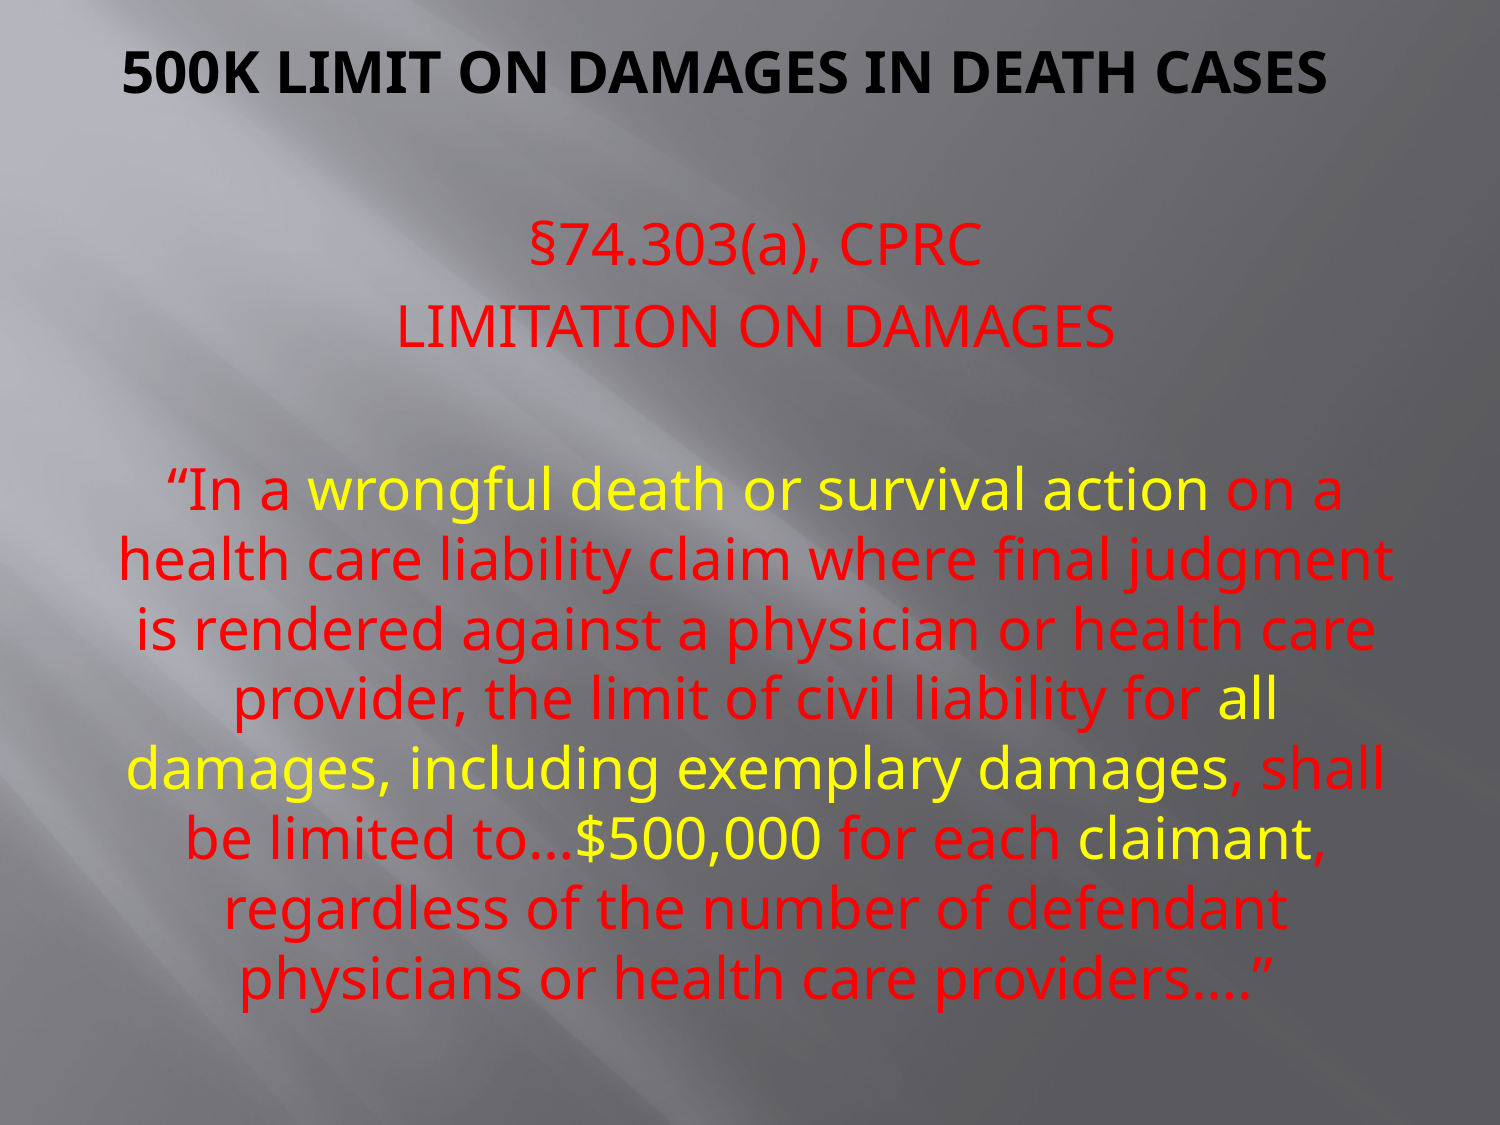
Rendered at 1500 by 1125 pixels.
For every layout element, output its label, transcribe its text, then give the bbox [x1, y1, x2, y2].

subtitle §74.303(a), CPRC LIMITATION ON DAMAGES “In a wrongful death or survival action on a health care liability claim where final judgment is rendered against a physician or health care provider, the limit of civil liability for all damages, including exemplary damages, shall be limited to…$500,000 for each claimant, regardless of the number of defendant physicians or health care providers….” [87, 200, 1425, 1063]
title 500K Limit on DAMAGES IN DEATH CASES [50, 24, 1400, 175]
